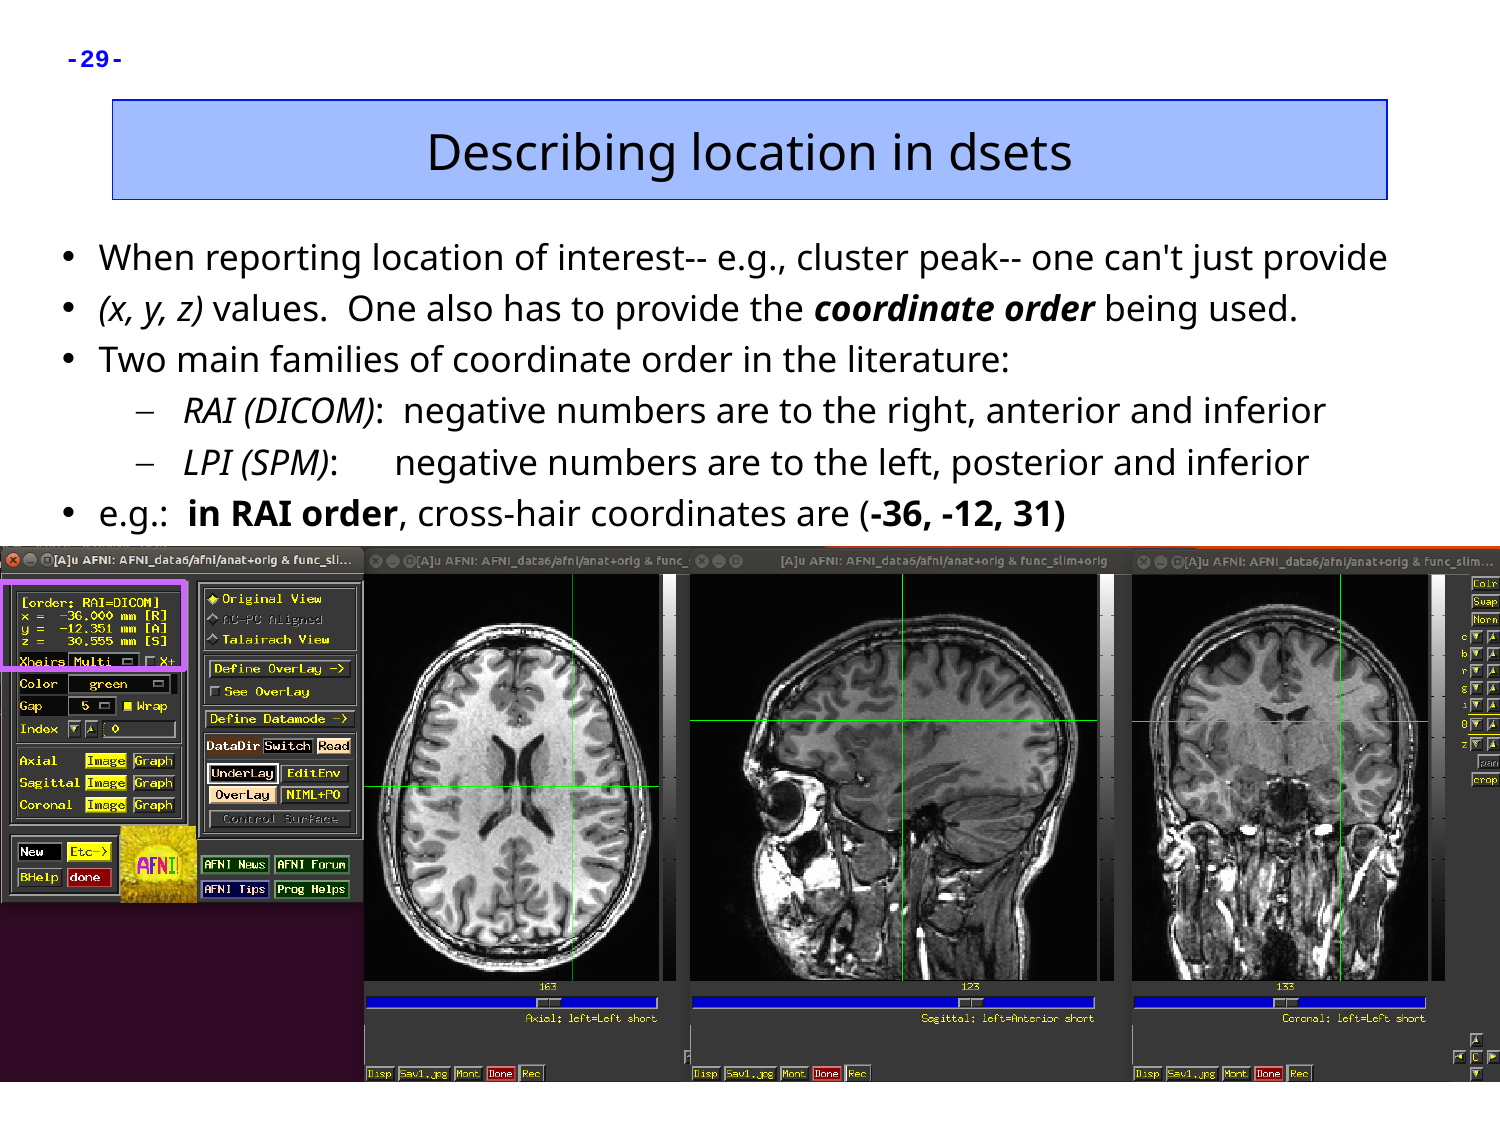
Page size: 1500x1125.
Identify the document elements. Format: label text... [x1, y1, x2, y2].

picture [0, 545, 1500, 1082]
text_box Describing location in dsets [112, 99, 1388, 200]
text_box When reporting location of interest-- e.g., cluster peak-- one can't just provide (x, y, z) values. One also has to provide the coordinate order being used. Two main families of coordinate order in the literature: RAI (DICOM): negative numbers are to the right, anterior and inferior LPI (SPM): negative numbers are to the left, posterior and inferior e.g.: in RAI order, cross-hair coordinates are (-36, -12, 31) [46, 226, 1489, 376]
